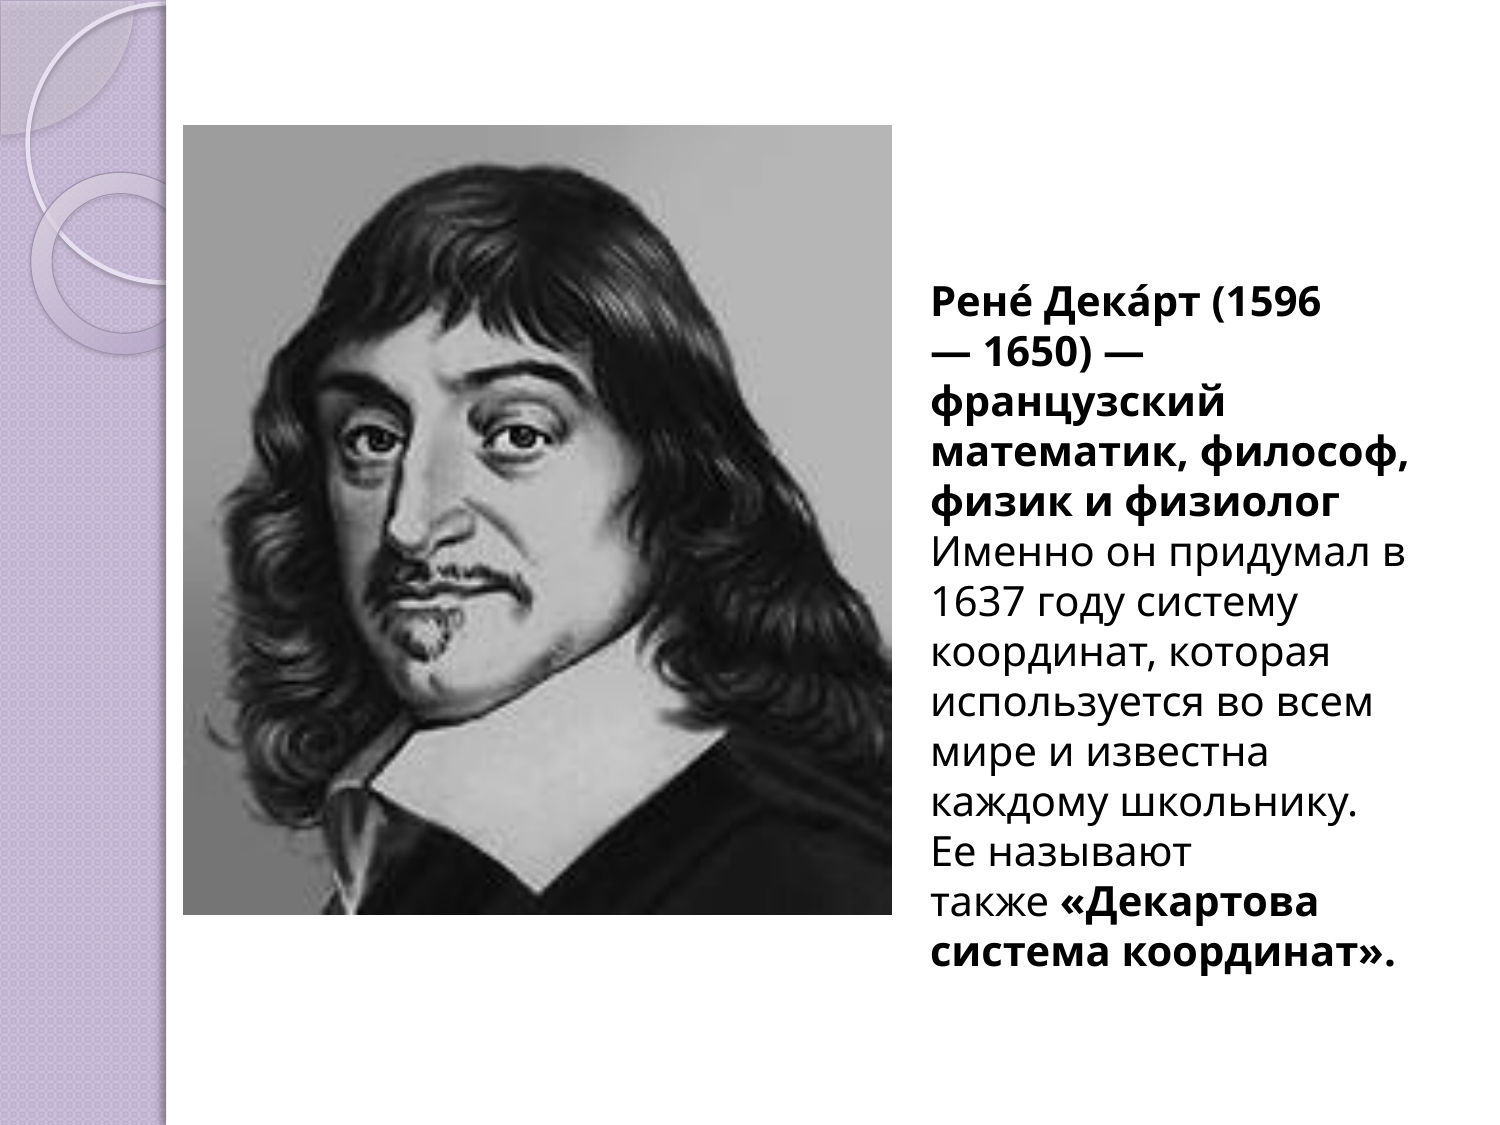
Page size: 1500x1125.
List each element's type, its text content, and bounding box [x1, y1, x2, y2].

picture [182, 125, 892, 915]
text_box Рене́ Дека́рт (1596 — 1650) — французский математик, философ, физик и физиолог Именно он придумал в 1637 году систему координат, которая используется во всем мире и известна каждому школьнику. Ее называют также «Декартова система координат». [915, 267, 1430, 1033]
